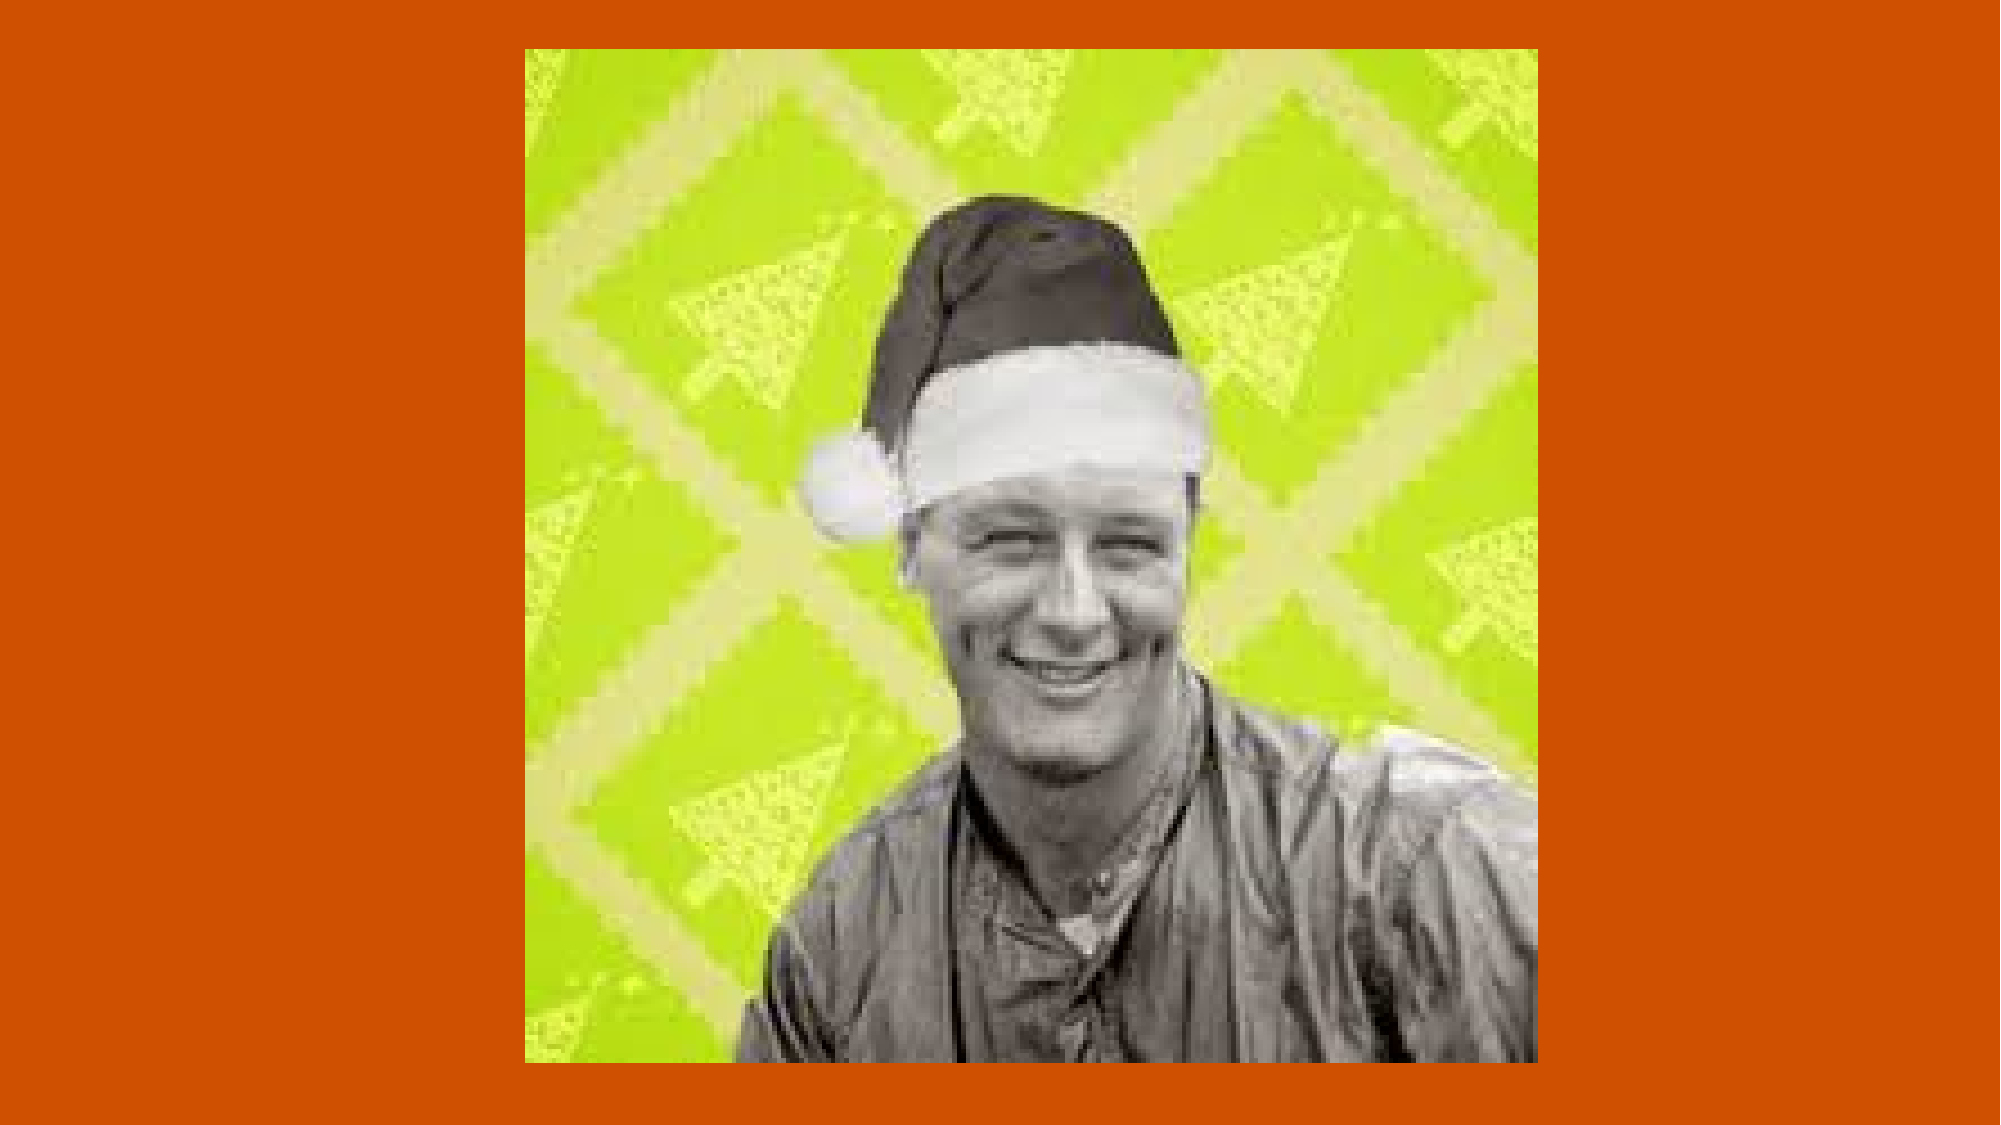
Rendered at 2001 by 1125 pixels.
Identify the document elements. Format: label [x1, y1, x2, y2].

picture [524, 49, 1538, 1063]
